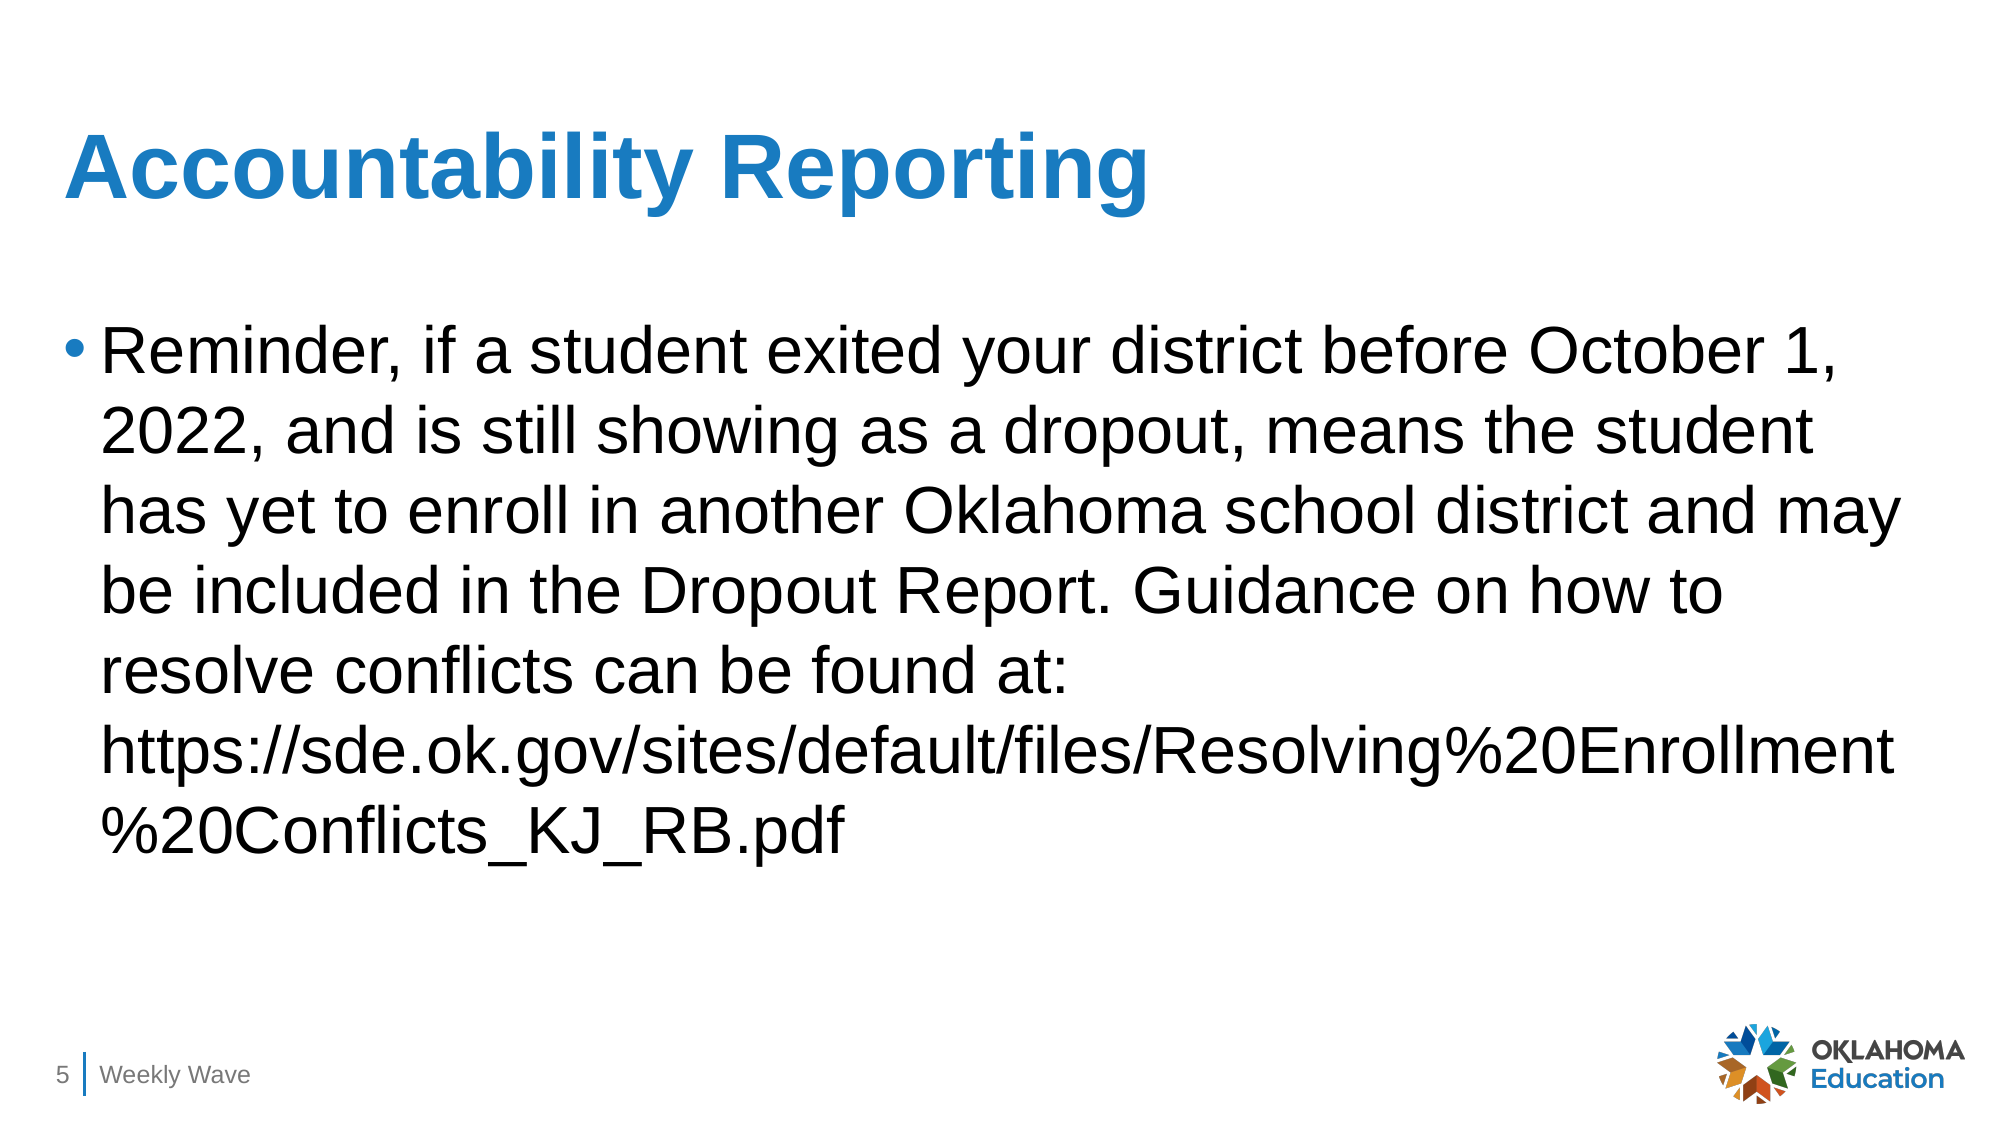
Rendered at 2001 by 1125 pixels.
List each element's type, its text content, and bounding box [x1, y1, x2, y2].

list Reminder, if a student exited your district before October 1, 2022, and is still showing as a dropout, means the student has yet to enroll in another Oklahoma school district and may be included in the Dropout Report. Guidance on how to resolve conflicts can be found at: https://sde.ok.gov/sites/default/files/Resolving%20Enrollment%20Conflicts_KJ_RB.pdf [48, 299, 1952, 1014]
footer Weekly Wave [85, 1043, 1063, 1104]
slide_number 5 [0, 1043, 85, 1104]
title Accountability Reporting [48, 59, 1952, 278]
picture [1717, 1024, 1965, 1104]
